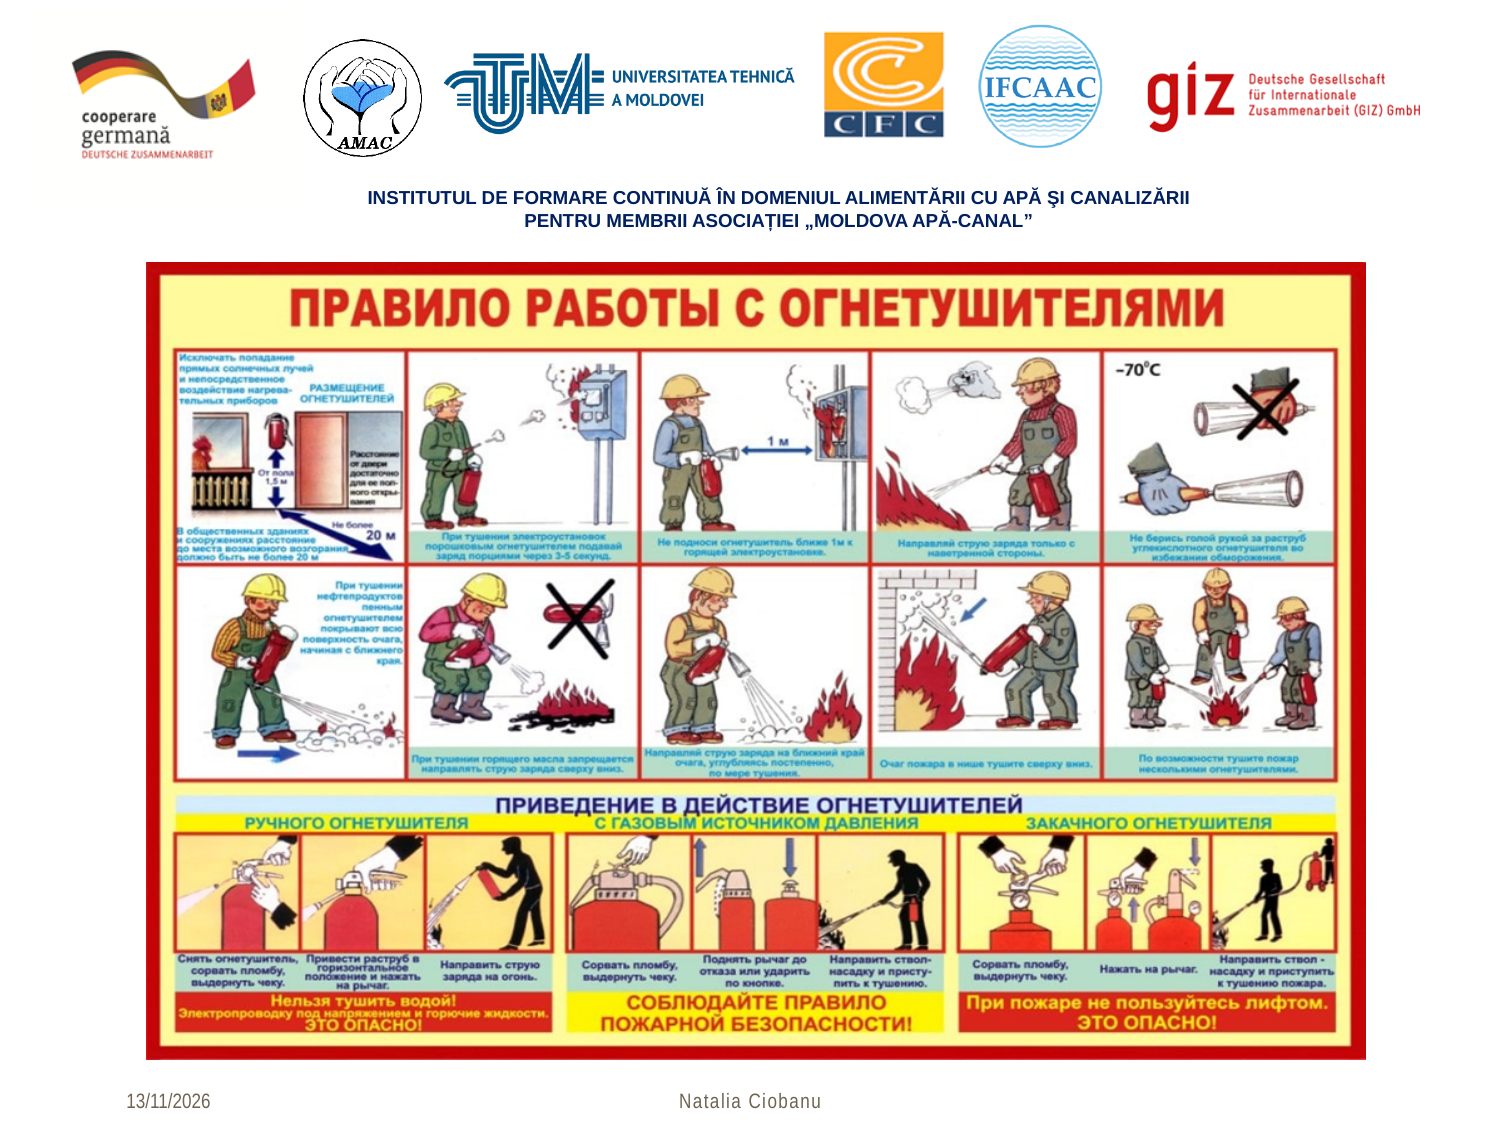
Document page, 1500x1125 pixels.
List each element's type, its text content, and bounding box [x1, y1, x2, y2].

picture [1136, 55, 1435, 147]
picture [970, 16, 1109, 154]
footer Natalia Ciobanu [469, 1079, 1031, 1121]
picture [434, 47, 800, 140]
picture [31, 7, 300, 213]
picture [146, 262, 1367, 1060]
picture [822, 23, 948, 149]
text_box INSTITUTUL DE FORMARE CONTINUĂ ÎN DOMENIUL ALIMENTĂRII CU APĂ ŞI CANALIZĂRII PENTRU MEMBRII ASOCIAȚIEI „MOLDOVA APĂ-CANAL” [190, 128, 1366, 239]
picture [303, 38, 422, 158]
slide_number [111, 1079, 325, 1121]
